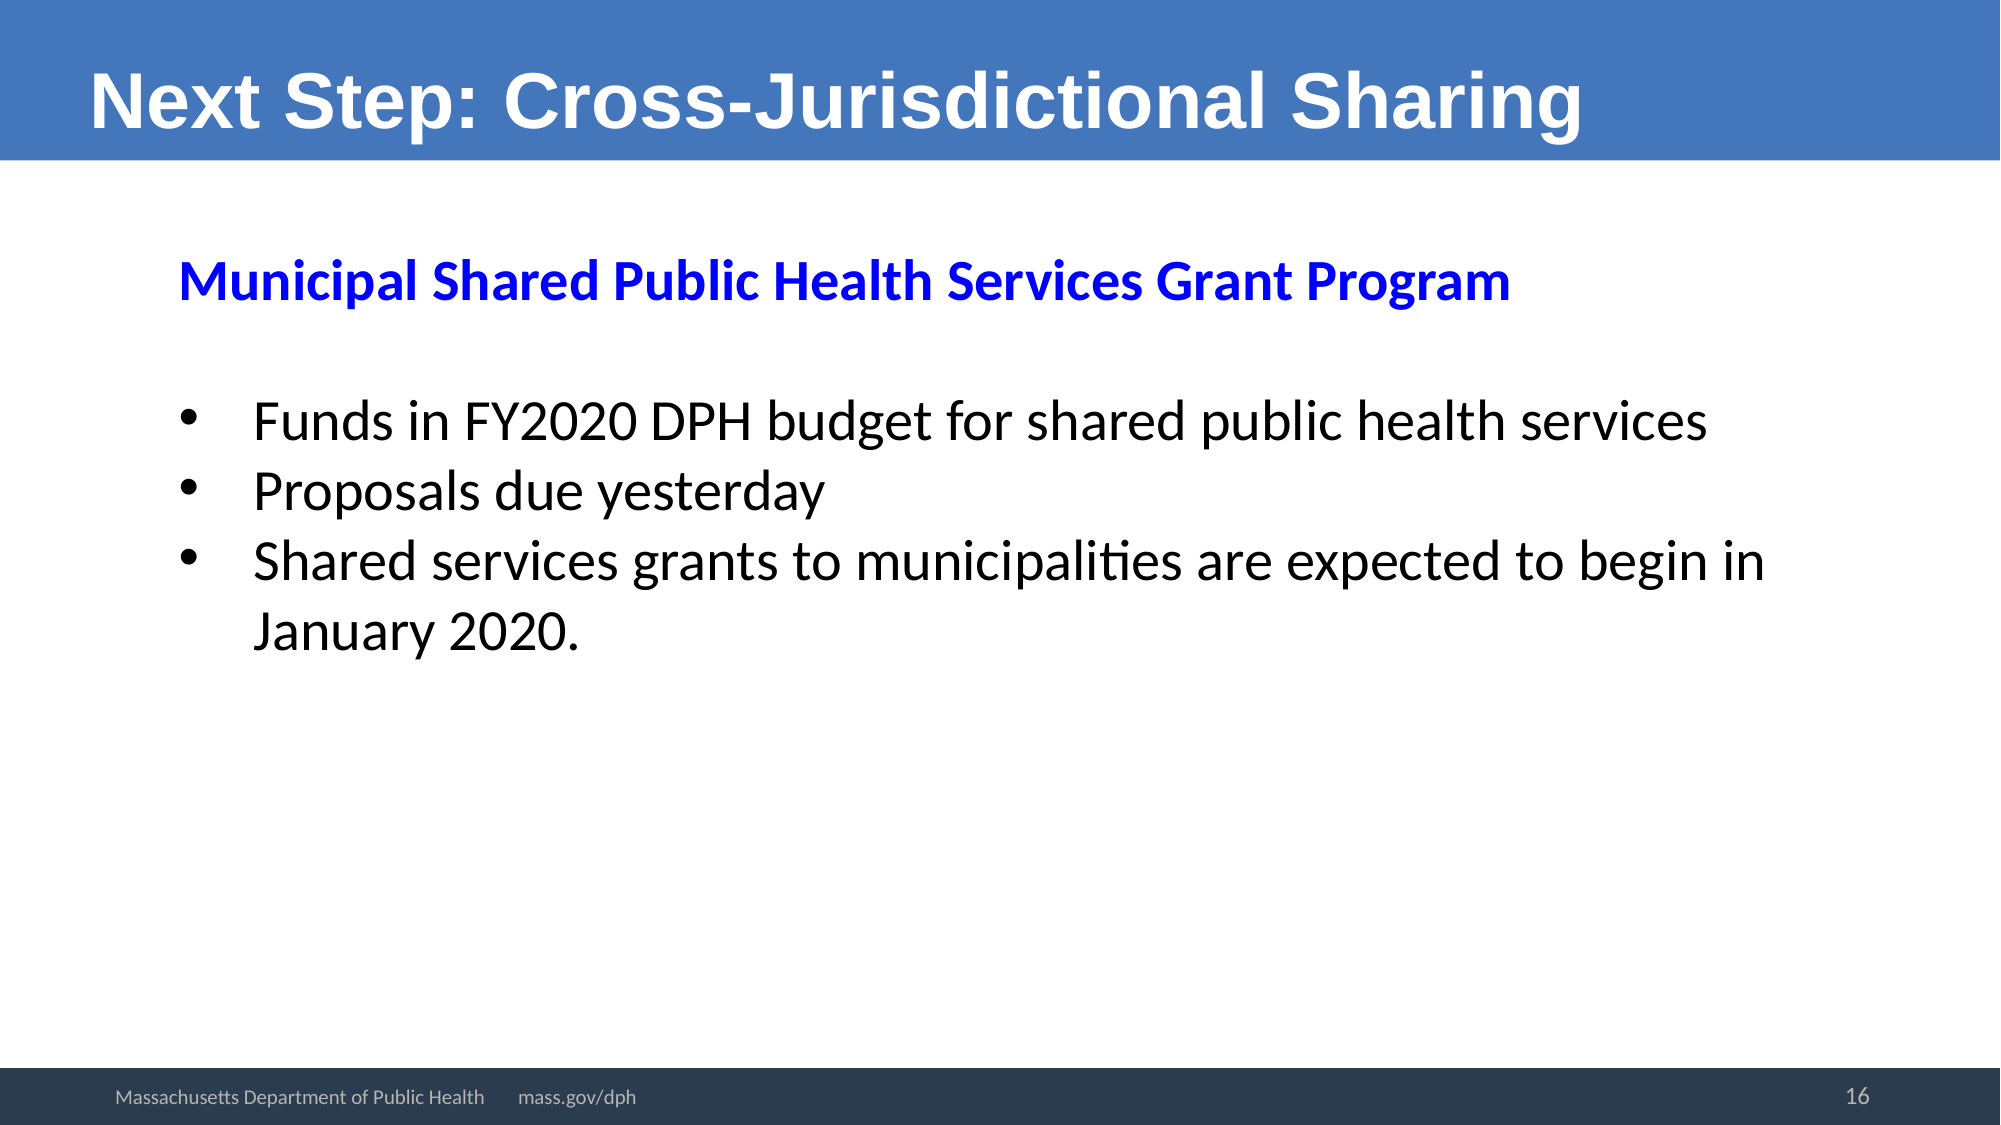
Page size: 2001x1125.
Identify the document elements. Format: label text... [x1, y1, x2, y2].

text_box Next Step: Cross-Jurisdictional Sharing [75, 41, 1870, 152]
slide_number 16 [1436, 1065, 1886, 1125]
text_box Municipal Shared Public Health Services Grant Program Funds in FY2020 DPH budget for shared public health services Proposals due yesterday Shared services grants to municipalities are expected to begin in January 2020. [163, 234, 1796, 715]
text_box [74, 236, 1886, 980]
footer Massachusetts Department of Public Health mass.gov/dph [100, 1068, 727, 1124]
